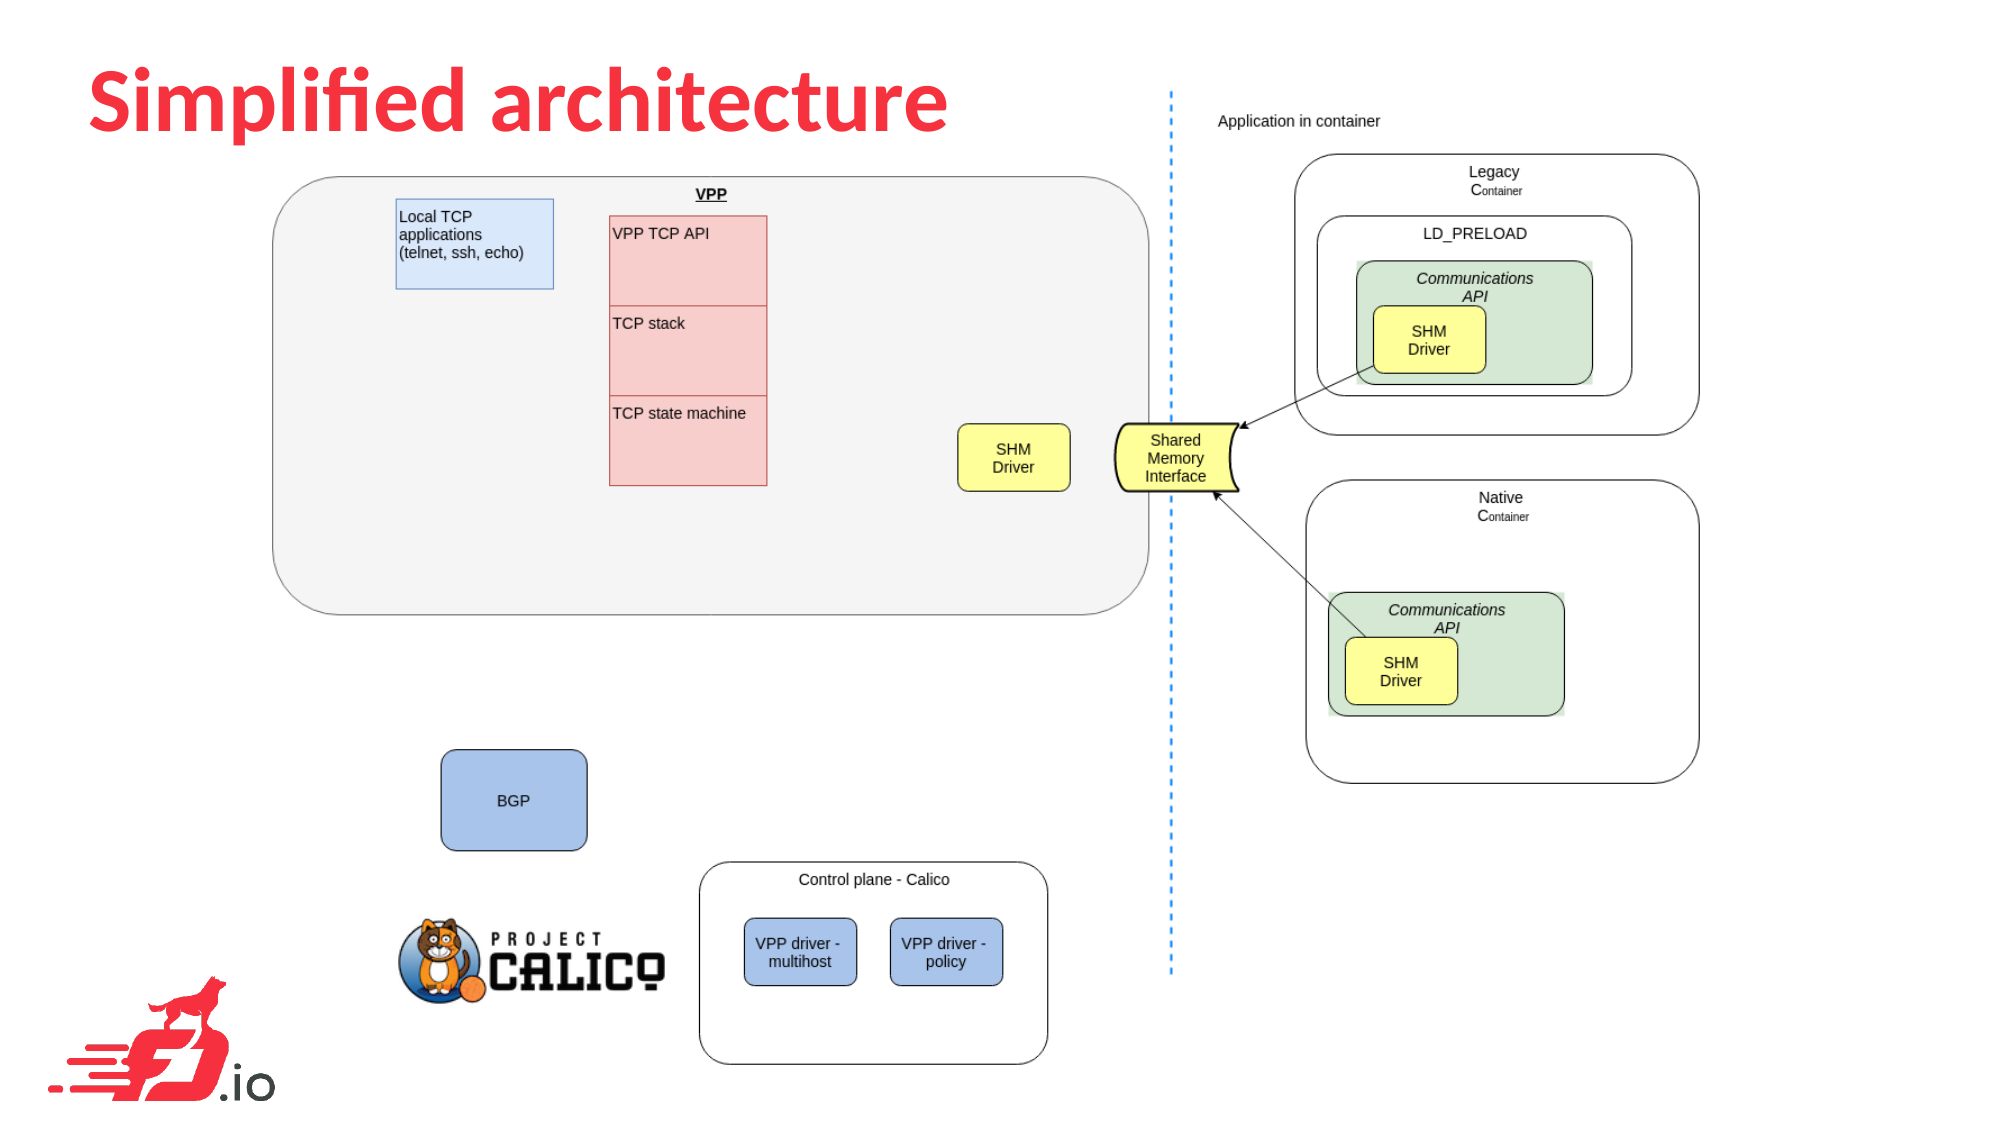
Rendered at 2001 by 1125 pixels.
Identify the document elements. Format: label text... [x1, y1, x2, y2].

picture [47, 83, 1701, 1103]
title Simplified architecture [68, 38, 1932, 165]
